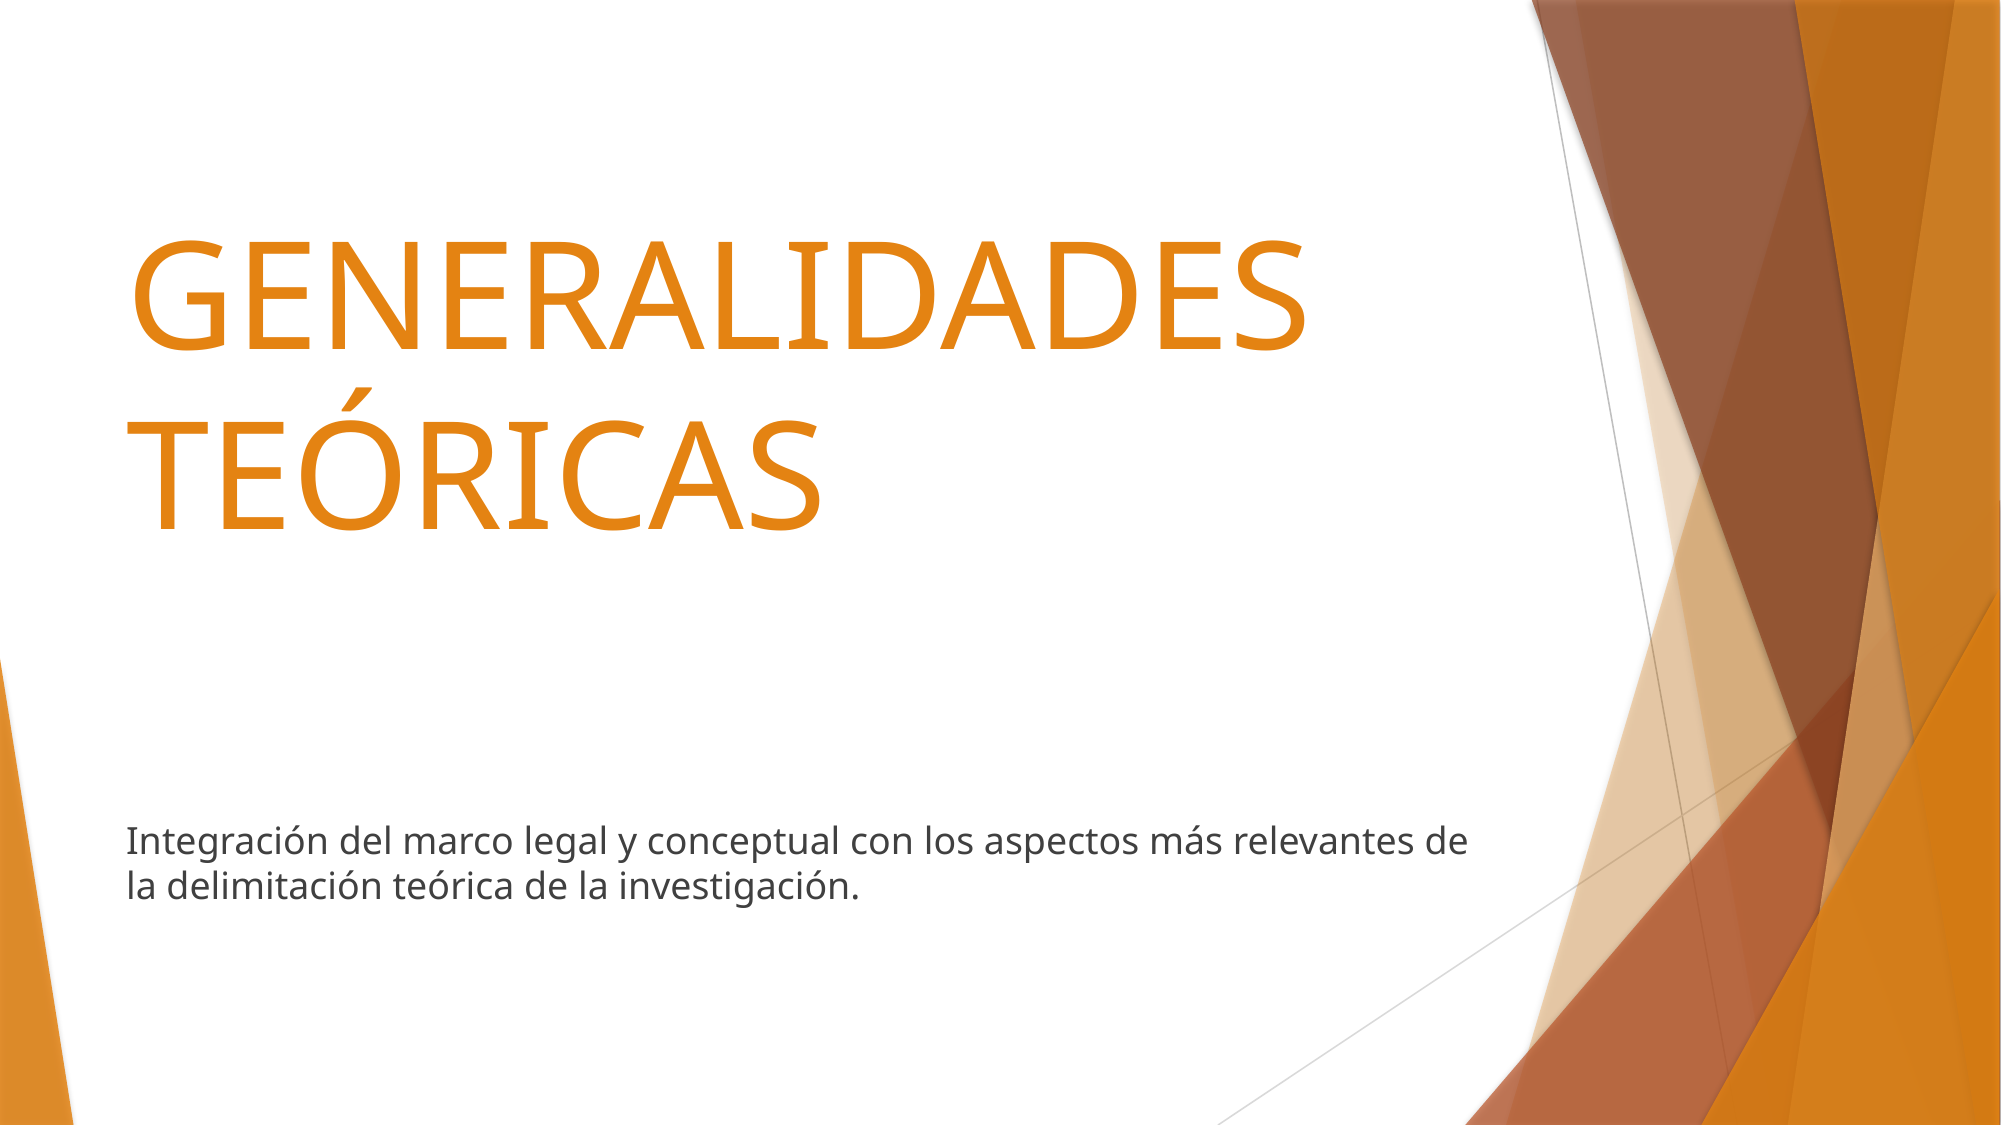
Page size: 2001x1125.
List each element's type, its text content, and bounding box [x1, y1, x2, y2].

list Integración del marco legal y conceptual con los aspectos más relevantes de la delimitación teórica de la investigación. [111, 733, 1522, 992]
title GENERALIDADES TEÓRICAS [111, 99, 1522, 659]
